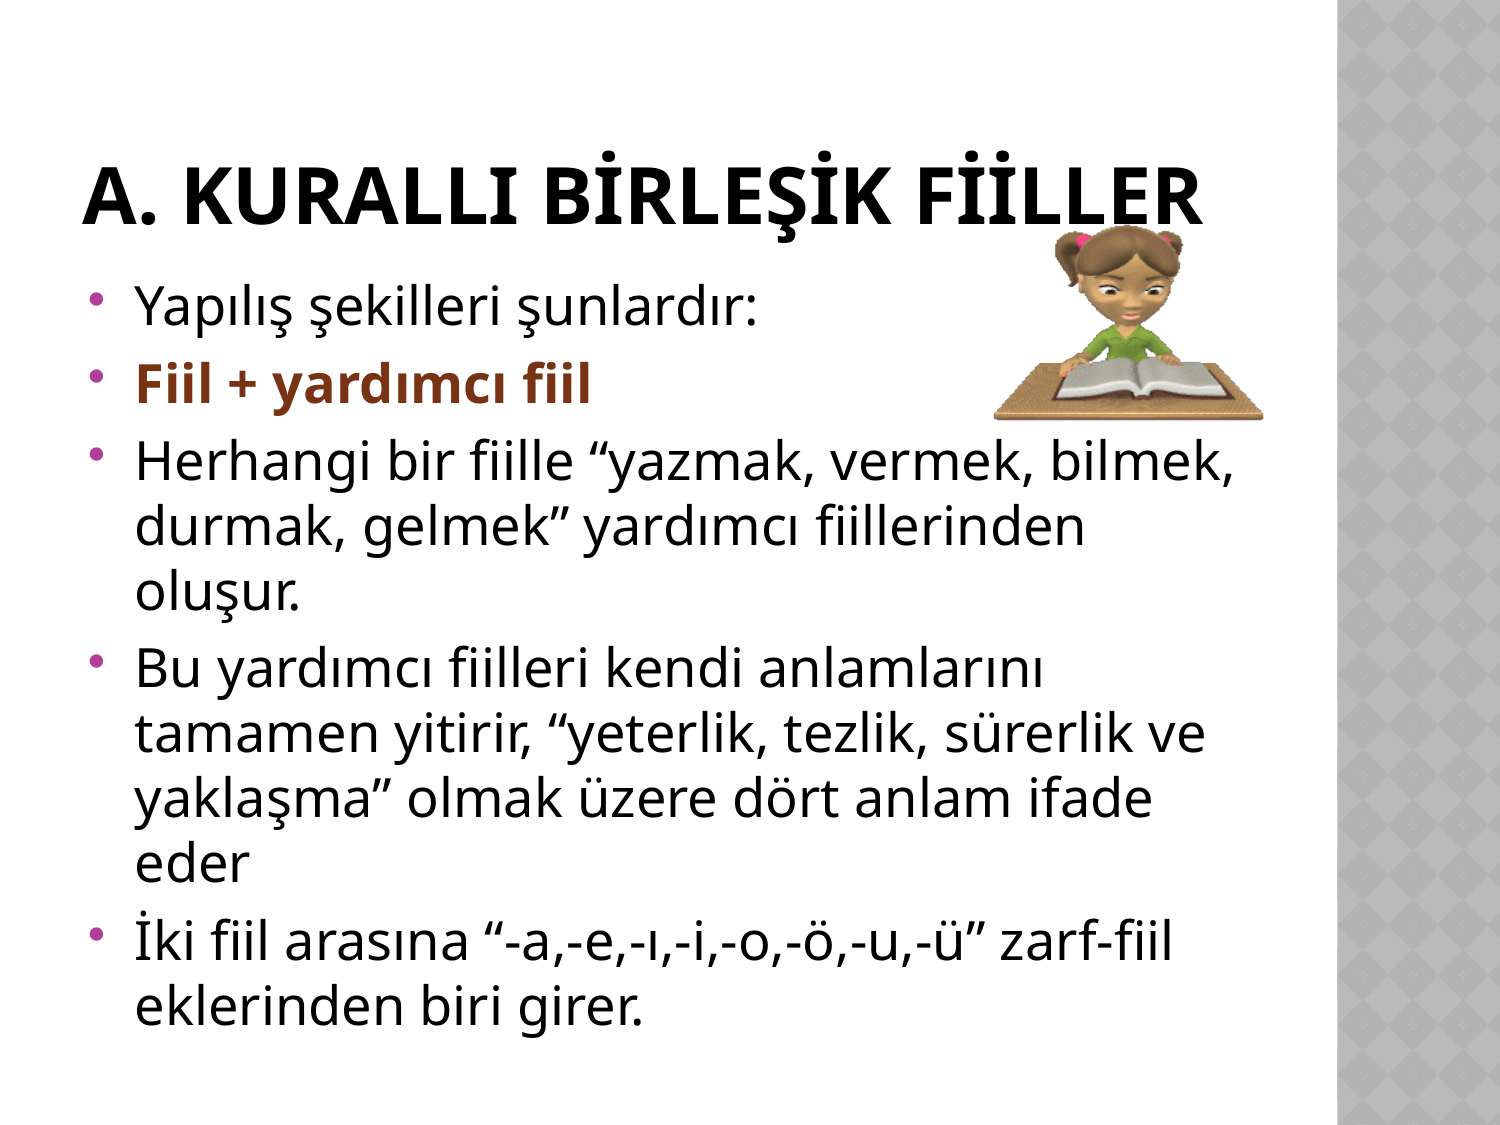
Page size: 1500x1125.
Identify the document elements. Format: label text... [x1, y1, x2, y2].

picture [972, 222, 1278, 423]
list Yapılış şekilleri şunlardır: Fiil + yardımcı fiil Herhangi bir fiille “yazmak, vermek, bilmek, durmak, gelmek” yardımcı fiillerinden oluşur. Bu yardımcı fiilleri kendi anlamlarını tamamen yitirir, “yeterlik, tezlik, sürerlik ve yaklaşma” olmak üzere dört anlam ifade eder İki fiil arasına “-a,-e,-ı,-i,-o,-ö,-u,-ü” zarf-fiil eklerinden biri girer. [75, 264, 1263, 1059]
title A. KURALLI BİRLEŞİK FİİLLER [75, 52, 1263, 240]
